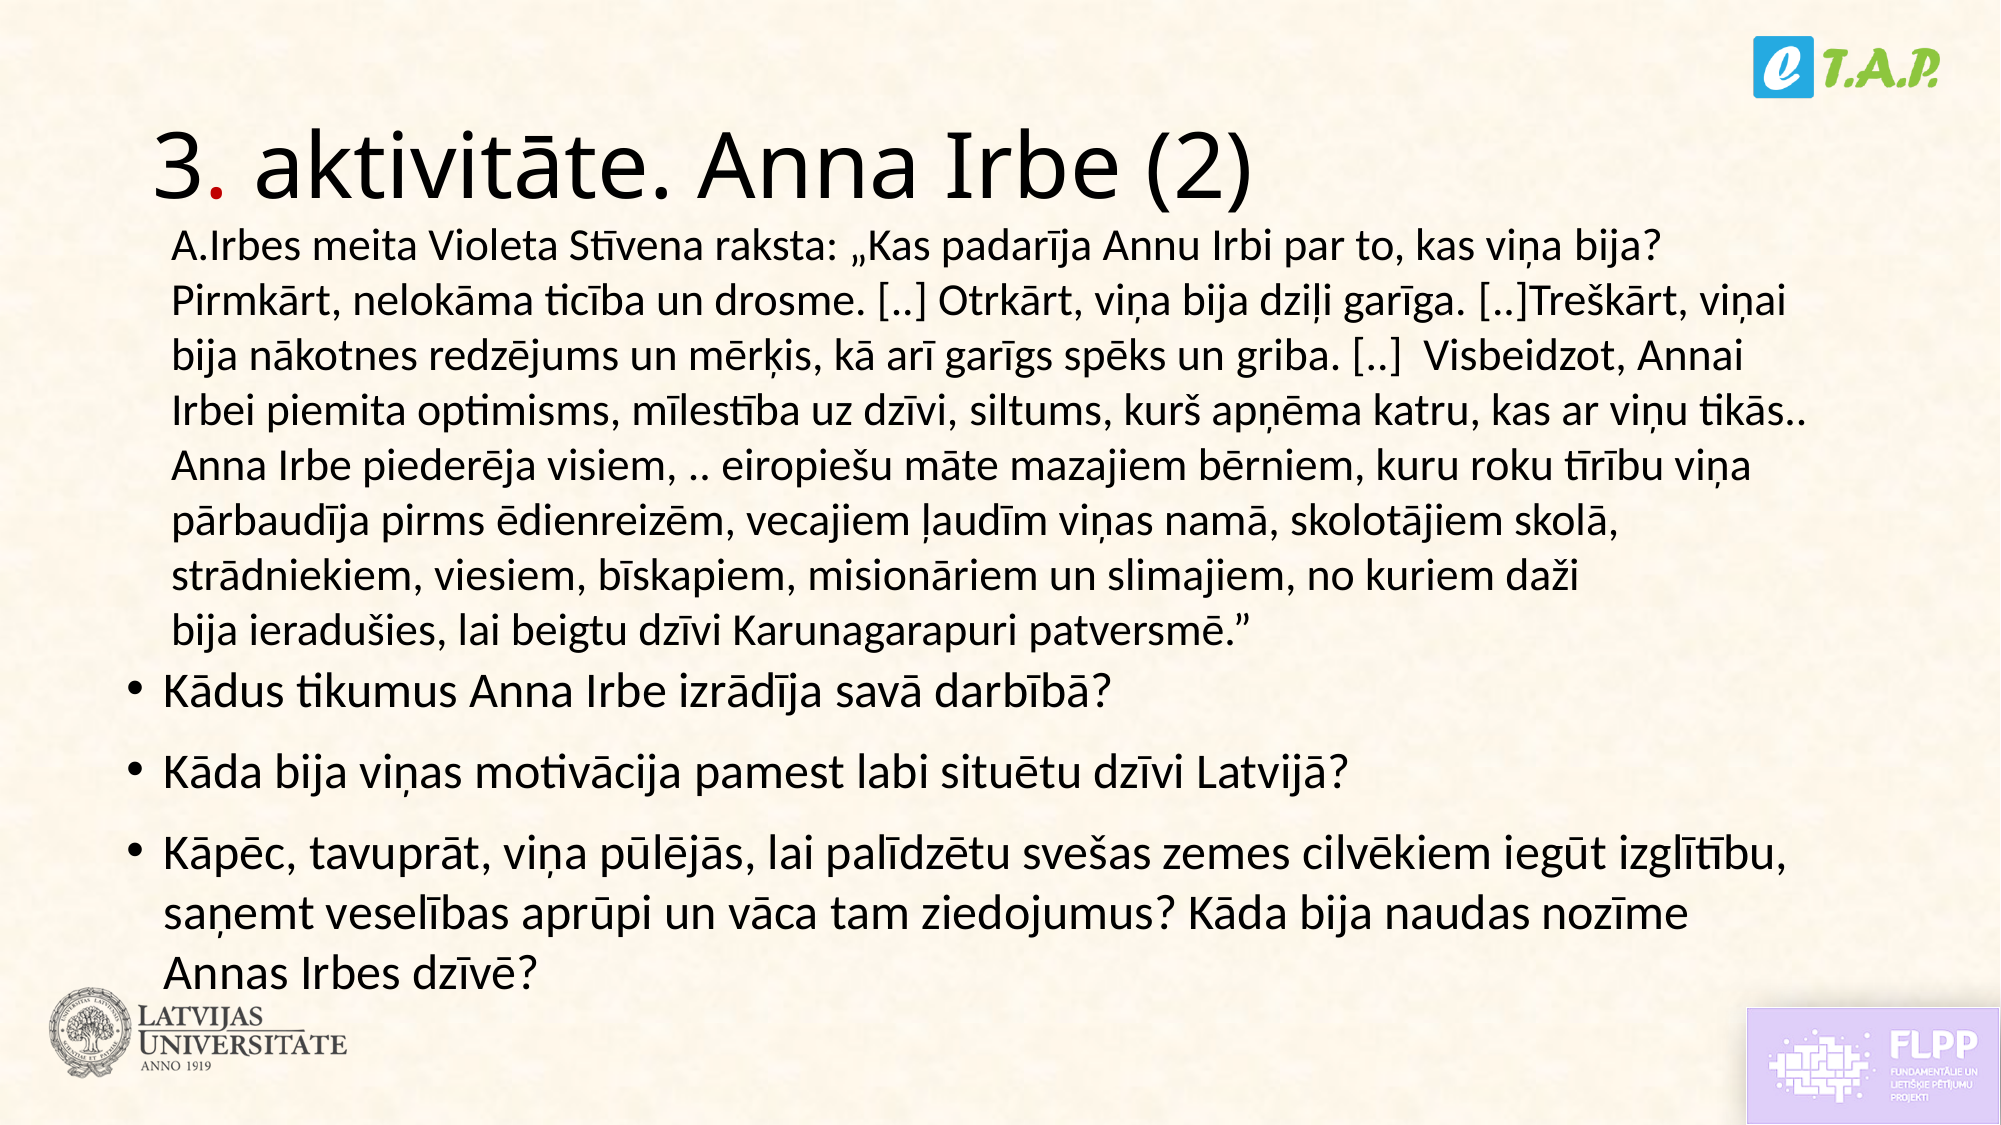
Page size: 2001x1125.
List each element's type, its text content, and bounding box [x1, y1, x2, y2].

picture [24, 971, 371, 1094]
title 3. aktivitāte. Anna Irbe (2) [137, 59, 1863, 278]
list Kādus tikumus Anna Irbe izrādīja savā darbībā? Kāda bija viņas motivācija pamest labi situētu dzīvi Latvijā? Kāpēc, tavuprāt, viņa pūlējās, lai palīdzētu svešas zemes cilvēkiem iegūt izglītību, saņemt veselības aprūpi un vāca tam ziedojumus? Kāda bija naudas nozīme Annas Irbes dzīvē? [111, 650, 1889, 1016]
picture [1693, 0, 2000, 130]
picture [1746, 1007, 2000, 1125]
text_box A.Irbes meita Violeta Stīvena raksta: „Kas padarīja Annu Irbi par to, kas viņa bija? Pirmkārt, nelokāma ticība un drosme. [..] Otrkārt, viņa bija dziļi garīga. [..]Treškārt, viņai bija nākotnes redzējums un mērķis, kā arī garīgs spēks un griba. [..] Visbeidzot, Annai Irbei piemita optimisms, mīlestība uz dzīvi, siltums, kurš apņēma katru, kas ar viņu tikās.. Anna Irbe piederēja visiem, .. eiropiešu māte mazajiem bērniem, kuru roku tīrību viņa pārbaudīja pirms ēdienreizēm, vecajiem ļaudīm viņas namā, skolotājiem skolā, strādniekiem, viesiem, bīskapiem, misionāriem un slimajiem, no kuriem daži bija ieradušies, lai beigtu dzīvi Karunagarapuri patversmē.”​ [156, 207, 1846, 663]
